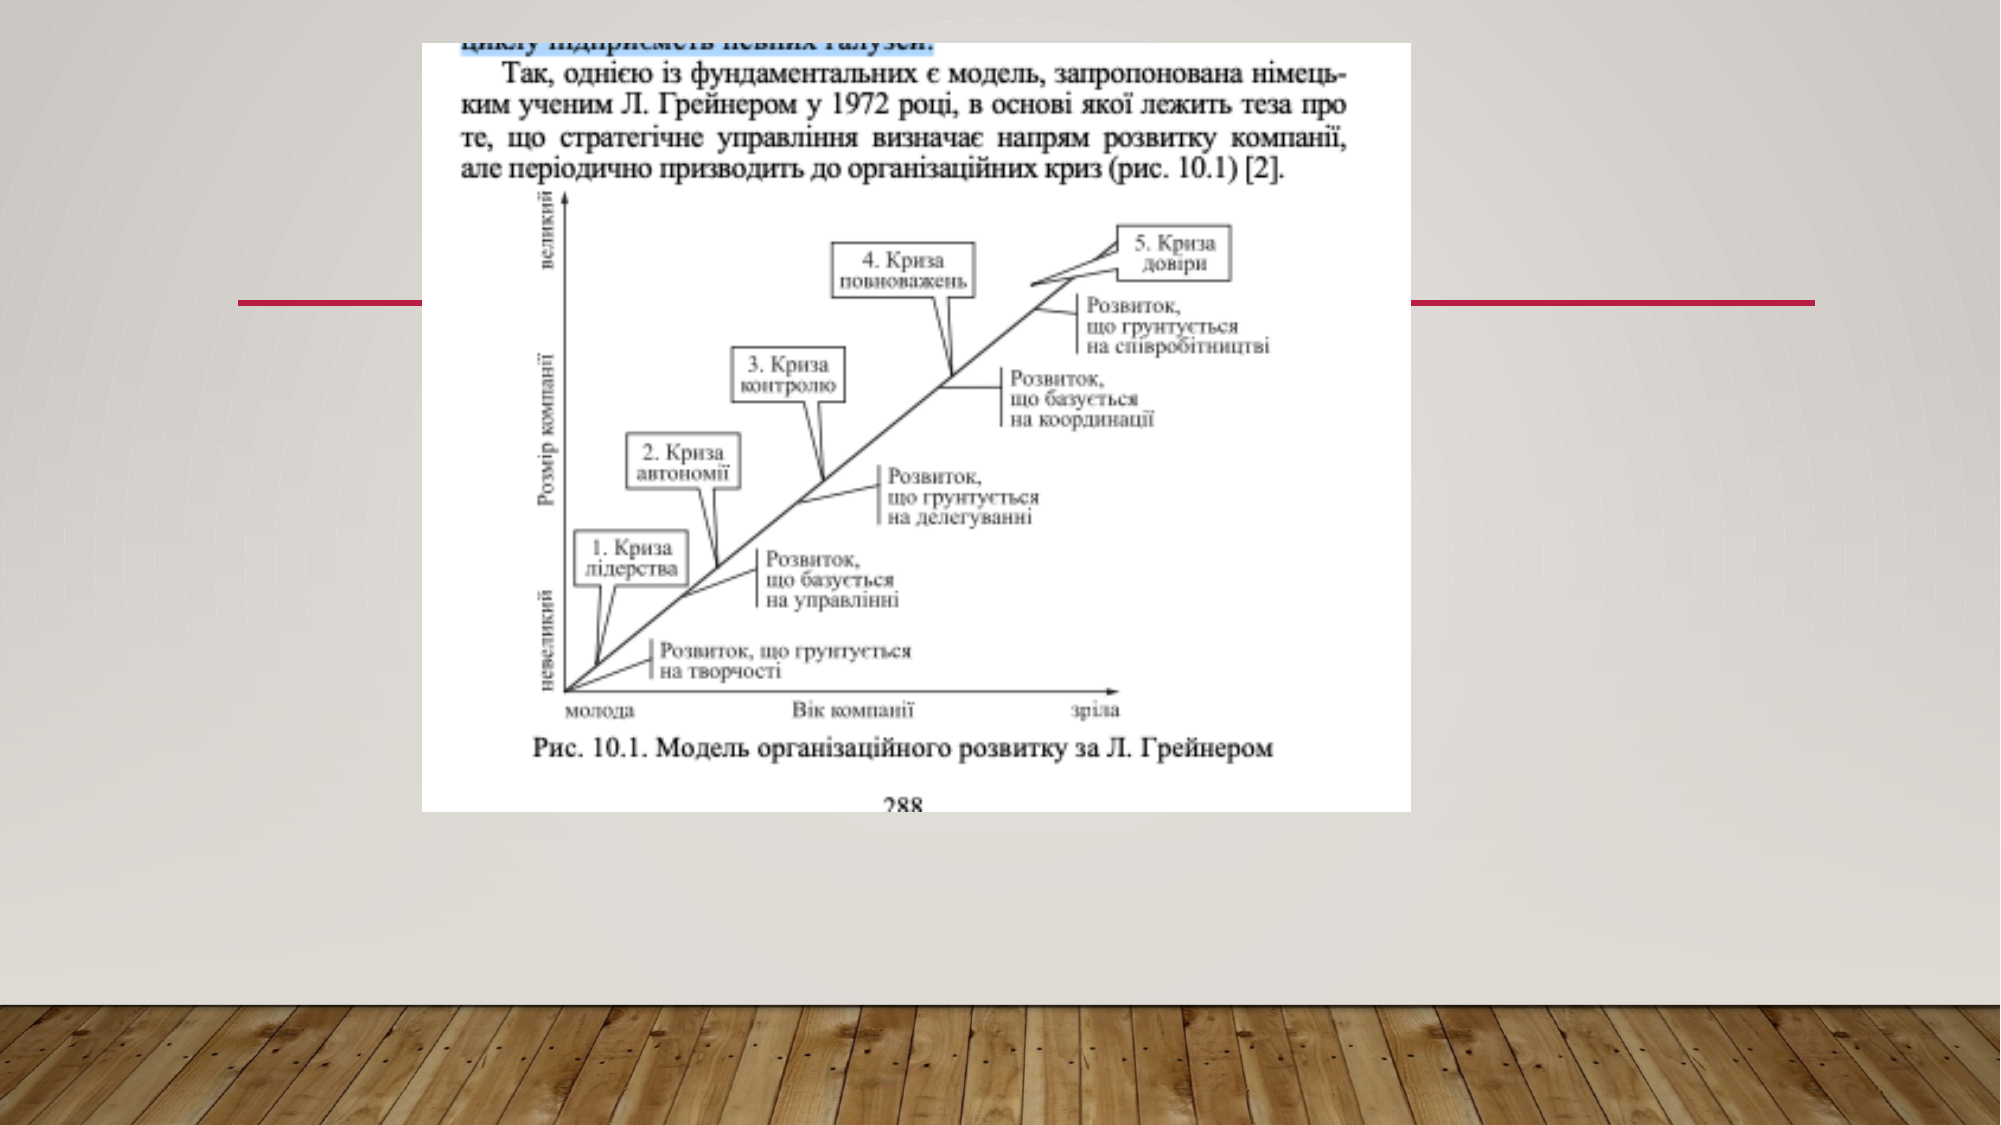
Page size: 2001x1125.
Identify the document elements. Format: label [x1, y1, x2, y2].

list [422, 43, 1411, 812]
picture [0, 1005, 2000, 1125]
